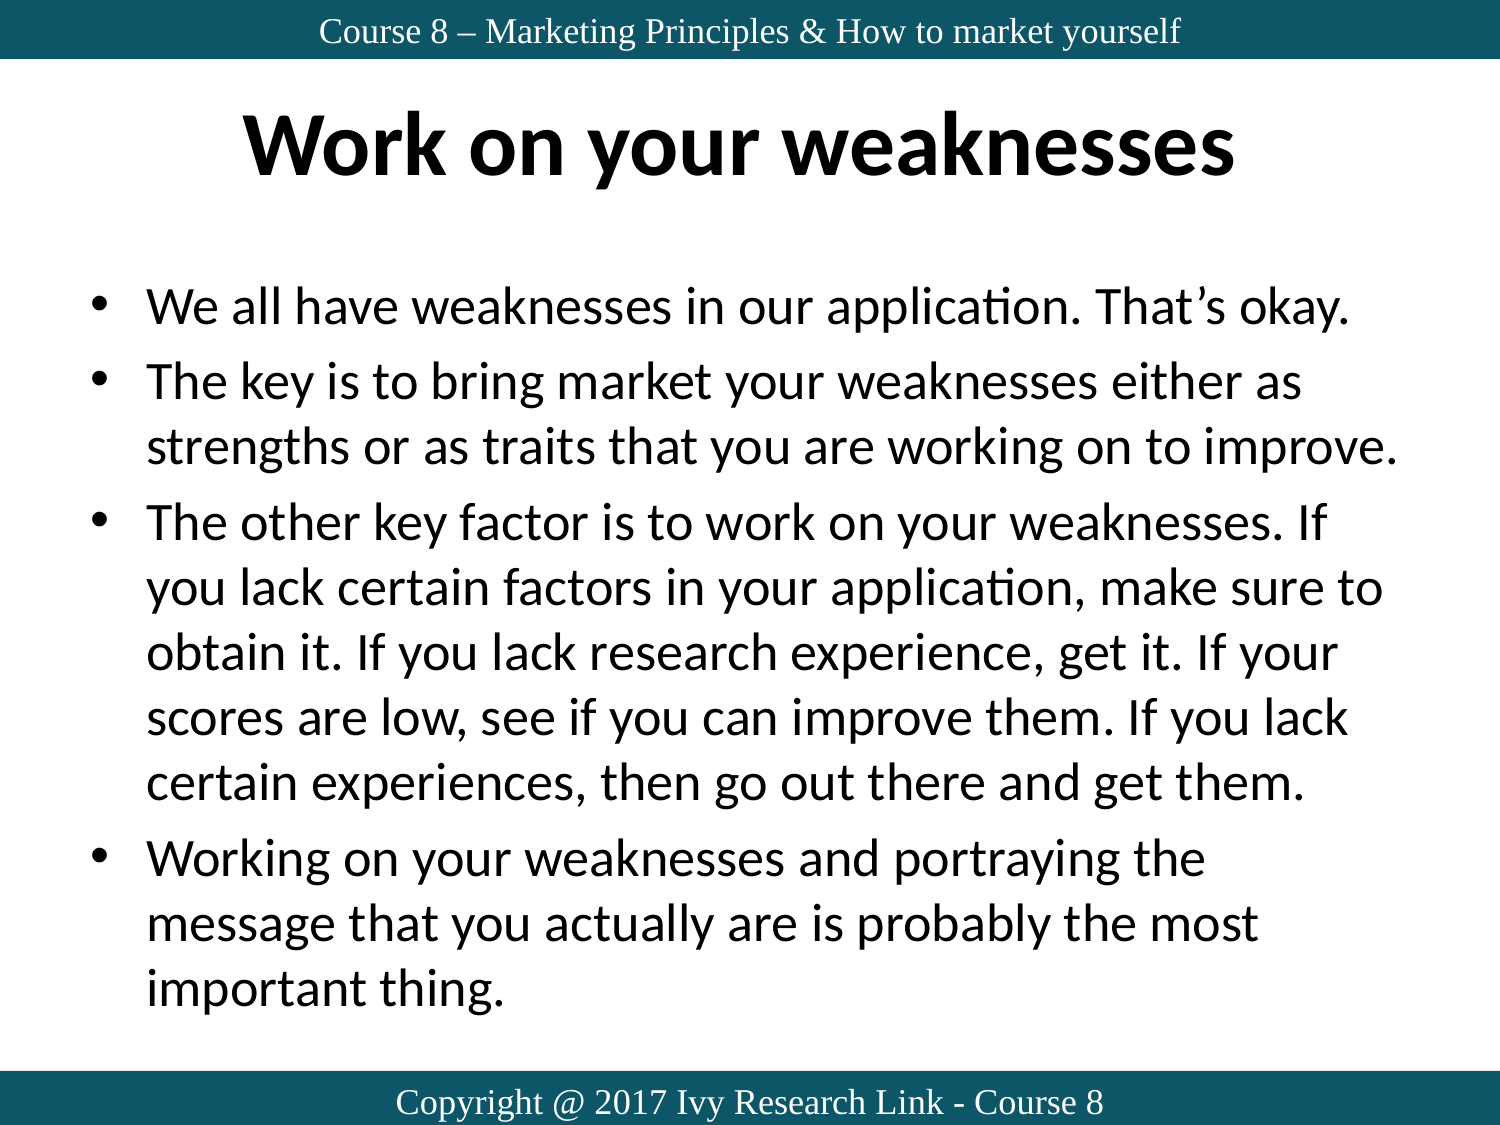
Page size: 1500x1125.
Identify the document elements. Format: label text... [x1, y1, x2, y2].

text_box Copyright @ 2017 Ivy Research Link - Course 8 [0, 1070, 1500, 1125]
title Work on your weaknesses [75, 59, 1425, 233]
text_box Course 8 – Marketing Principles & How to market yourself [0, 0, 1500, 59]
list We all have weaknesses in our application. That’s okay. The key is to bring market your weaknesses either as strengths or as traits that you are working on to improve. The other key factor is to work on your weaknesses. If you lack certain factors in your application, make sure to obtain it. If you lack research experience, get it. If your scores are low, see if you can improve them. If you lack certain experiences, then go out there and get them. Working on your weaknesses and portraying the message that you actually are is probably the most important thing. [75, 262, 1425, 1005]
